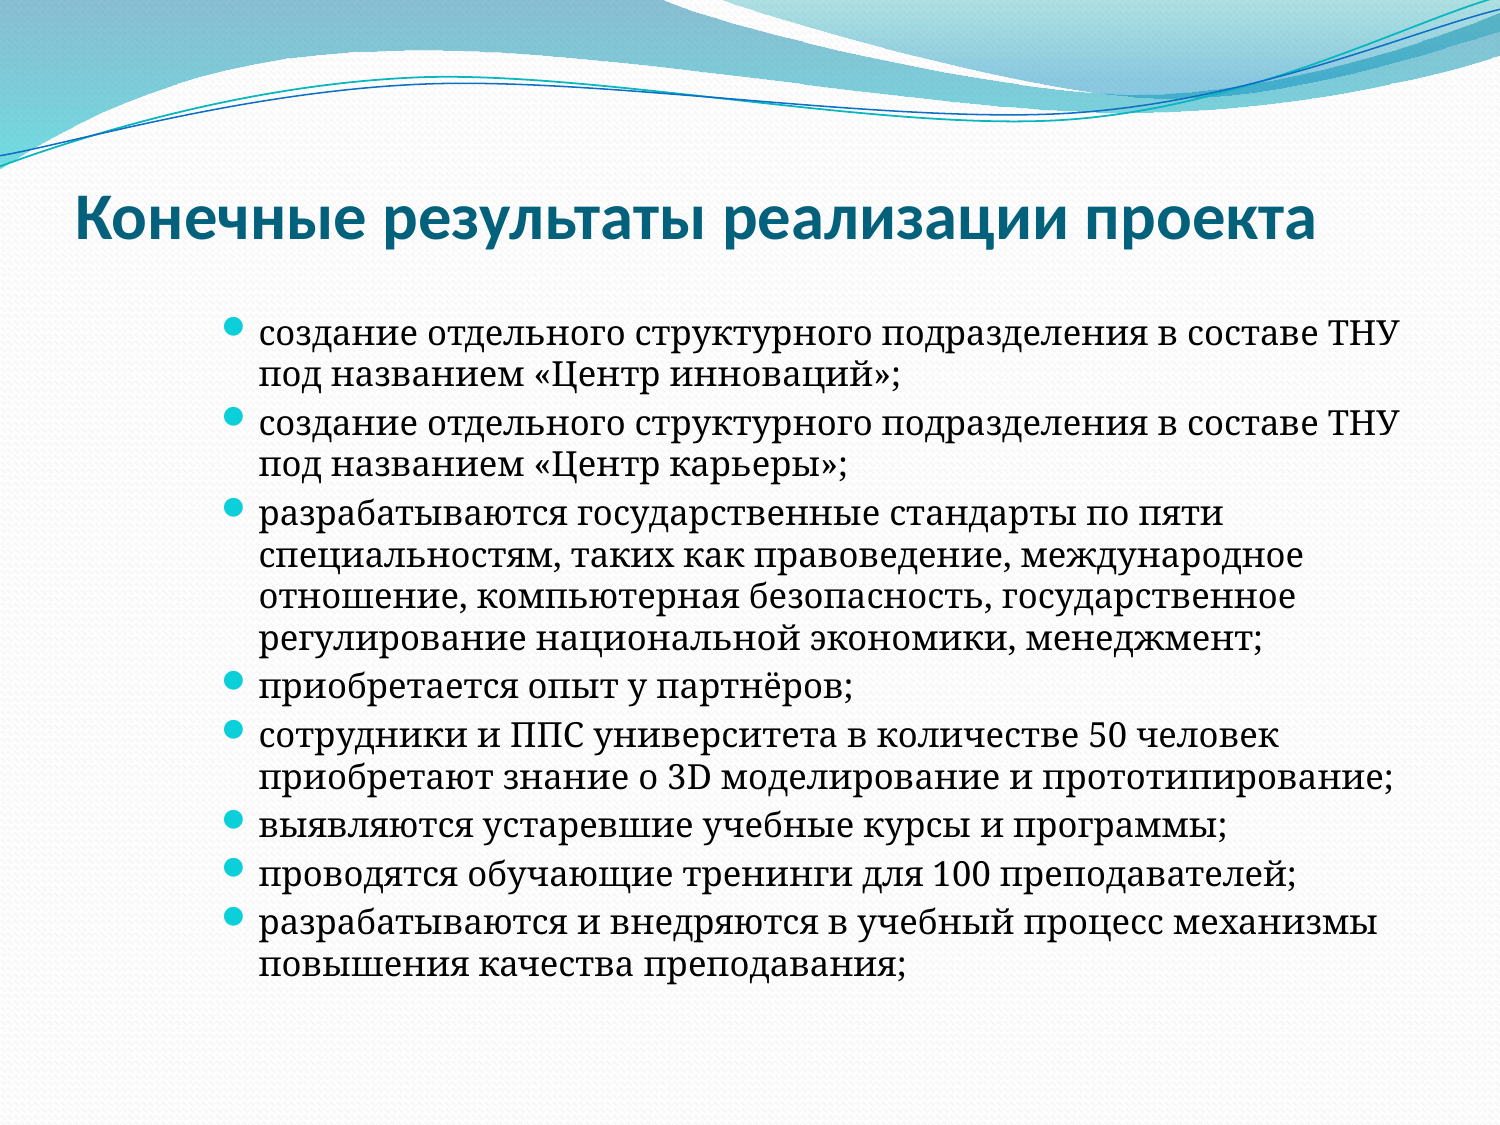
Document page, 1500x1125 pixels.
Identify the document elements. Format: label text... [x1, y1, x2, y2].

list создание отдельного структурного подразделения в составе ТНУ под названием «Центр инноваций»; создание отдельного структурного подразделения в составе ТНУ под названием «Центр карьеры»; разрабатываются государственные стандарты по пяти специальностям, таких как правоведение, международное отношение, компьютерная безопасность, государственное регулирование национальной экономики, менеджмент; приобретается опыт у партнёров; сотрудники и ППС университета в количестве 50 человек приобретают знание о 3D моделирование и прототипирование; выявляются устаревшие учебные курсы и программы; проводятся обучающие тренинги для 100 преподавателей; разрабатываются и внедряются в учебный процесс механизмы повышения качества преподавания; [206, 303, 1425, 1038]
title Конечные результаты реализации проекта [75, 115, 1425, 303]
